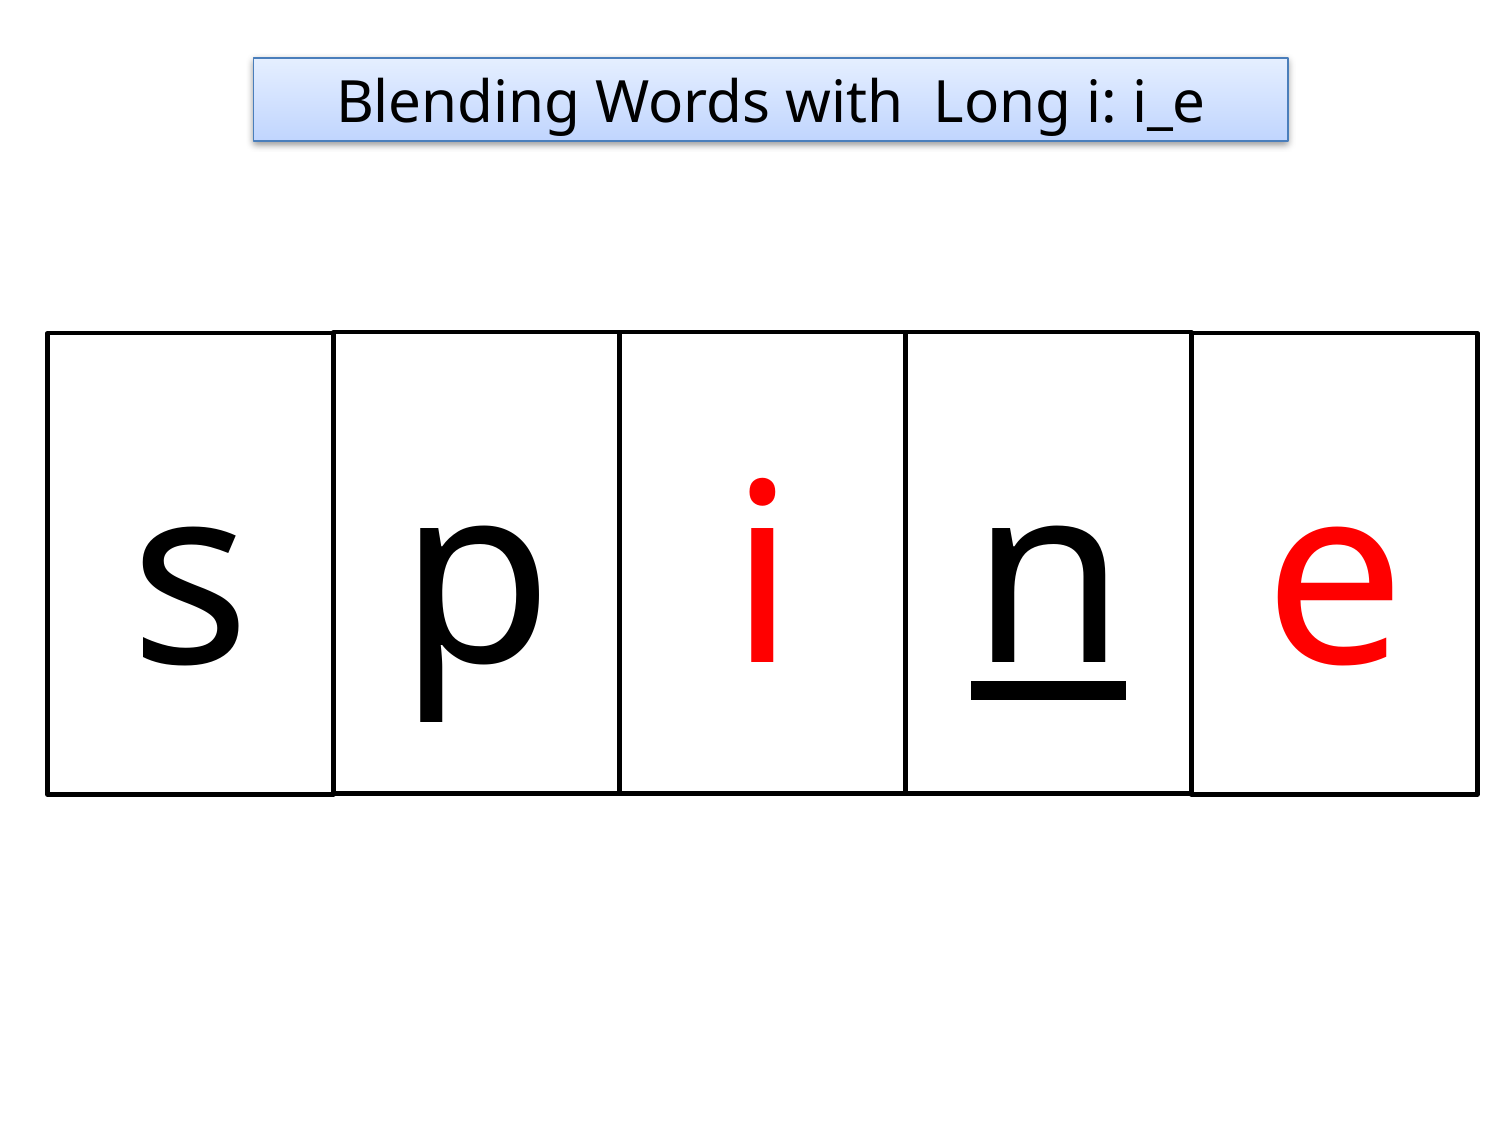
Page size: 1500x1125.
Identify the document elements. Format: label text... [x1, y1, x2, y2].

text_box i [617, 330, 903, 796]
text_box s [45, 331, 336, 797]
text_box Blending Words with Long i: i_e [253, 57, 1289, 142]
text_box n [903, 330, 1194, 796]
text_box p [331, 330, 617, 796]
text_box e [1189, 331, 1480, 797]
